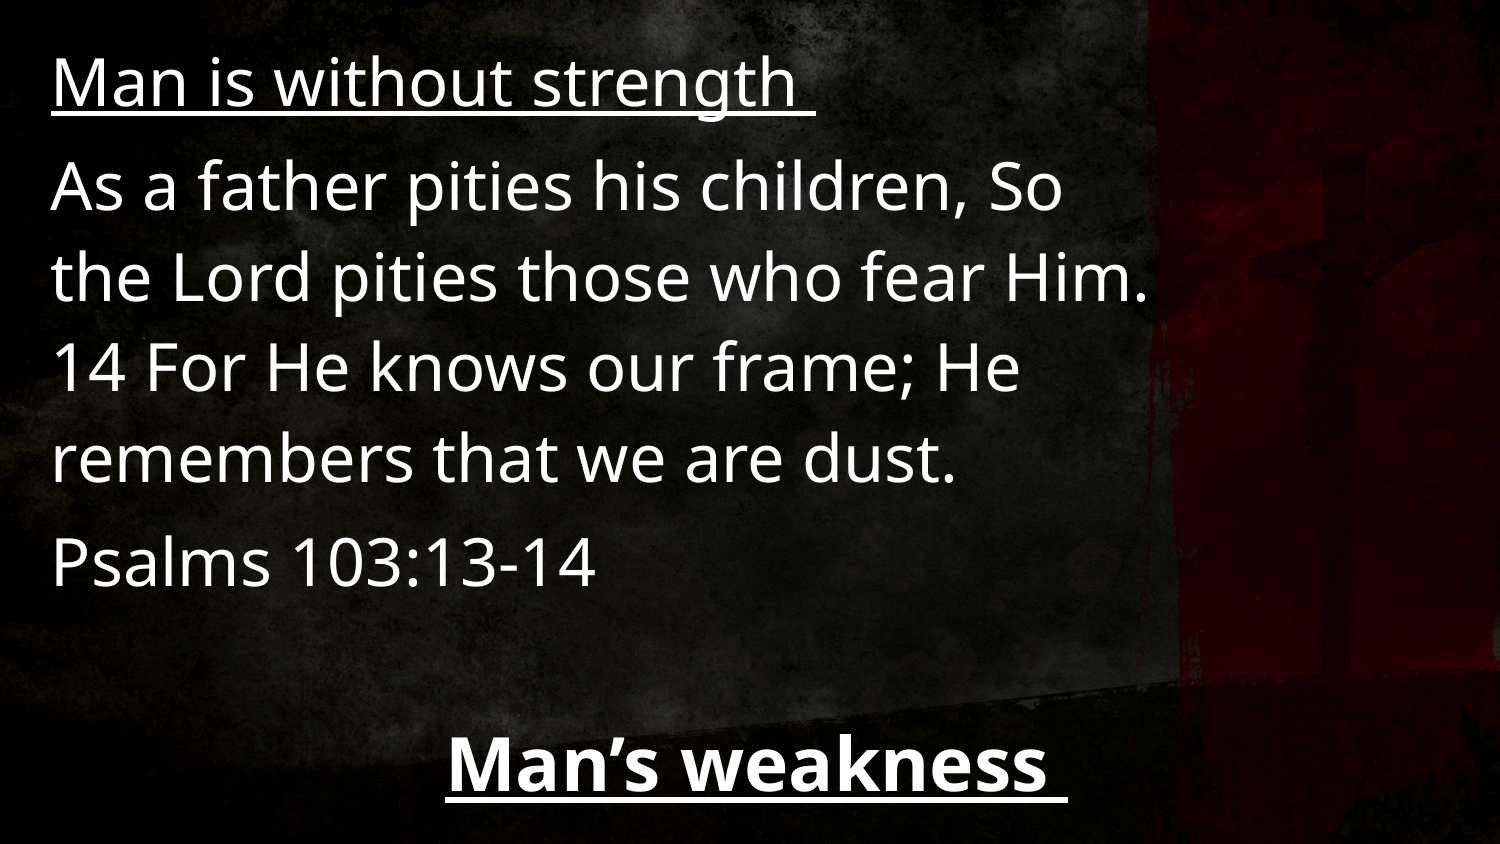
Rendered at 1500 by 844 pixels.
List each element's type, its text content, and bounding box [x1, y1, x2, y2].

picture [0, 0, 1500, 844]
list Man is without strength As a father pities his children, So the Lord pities those who fear Him. 14 For He knows our frame; He remembers that we are dust. Psalms 103:13-14 [35, 27, 1192, 701]
list Man’s weakness [35, 701, 1478, 824]
